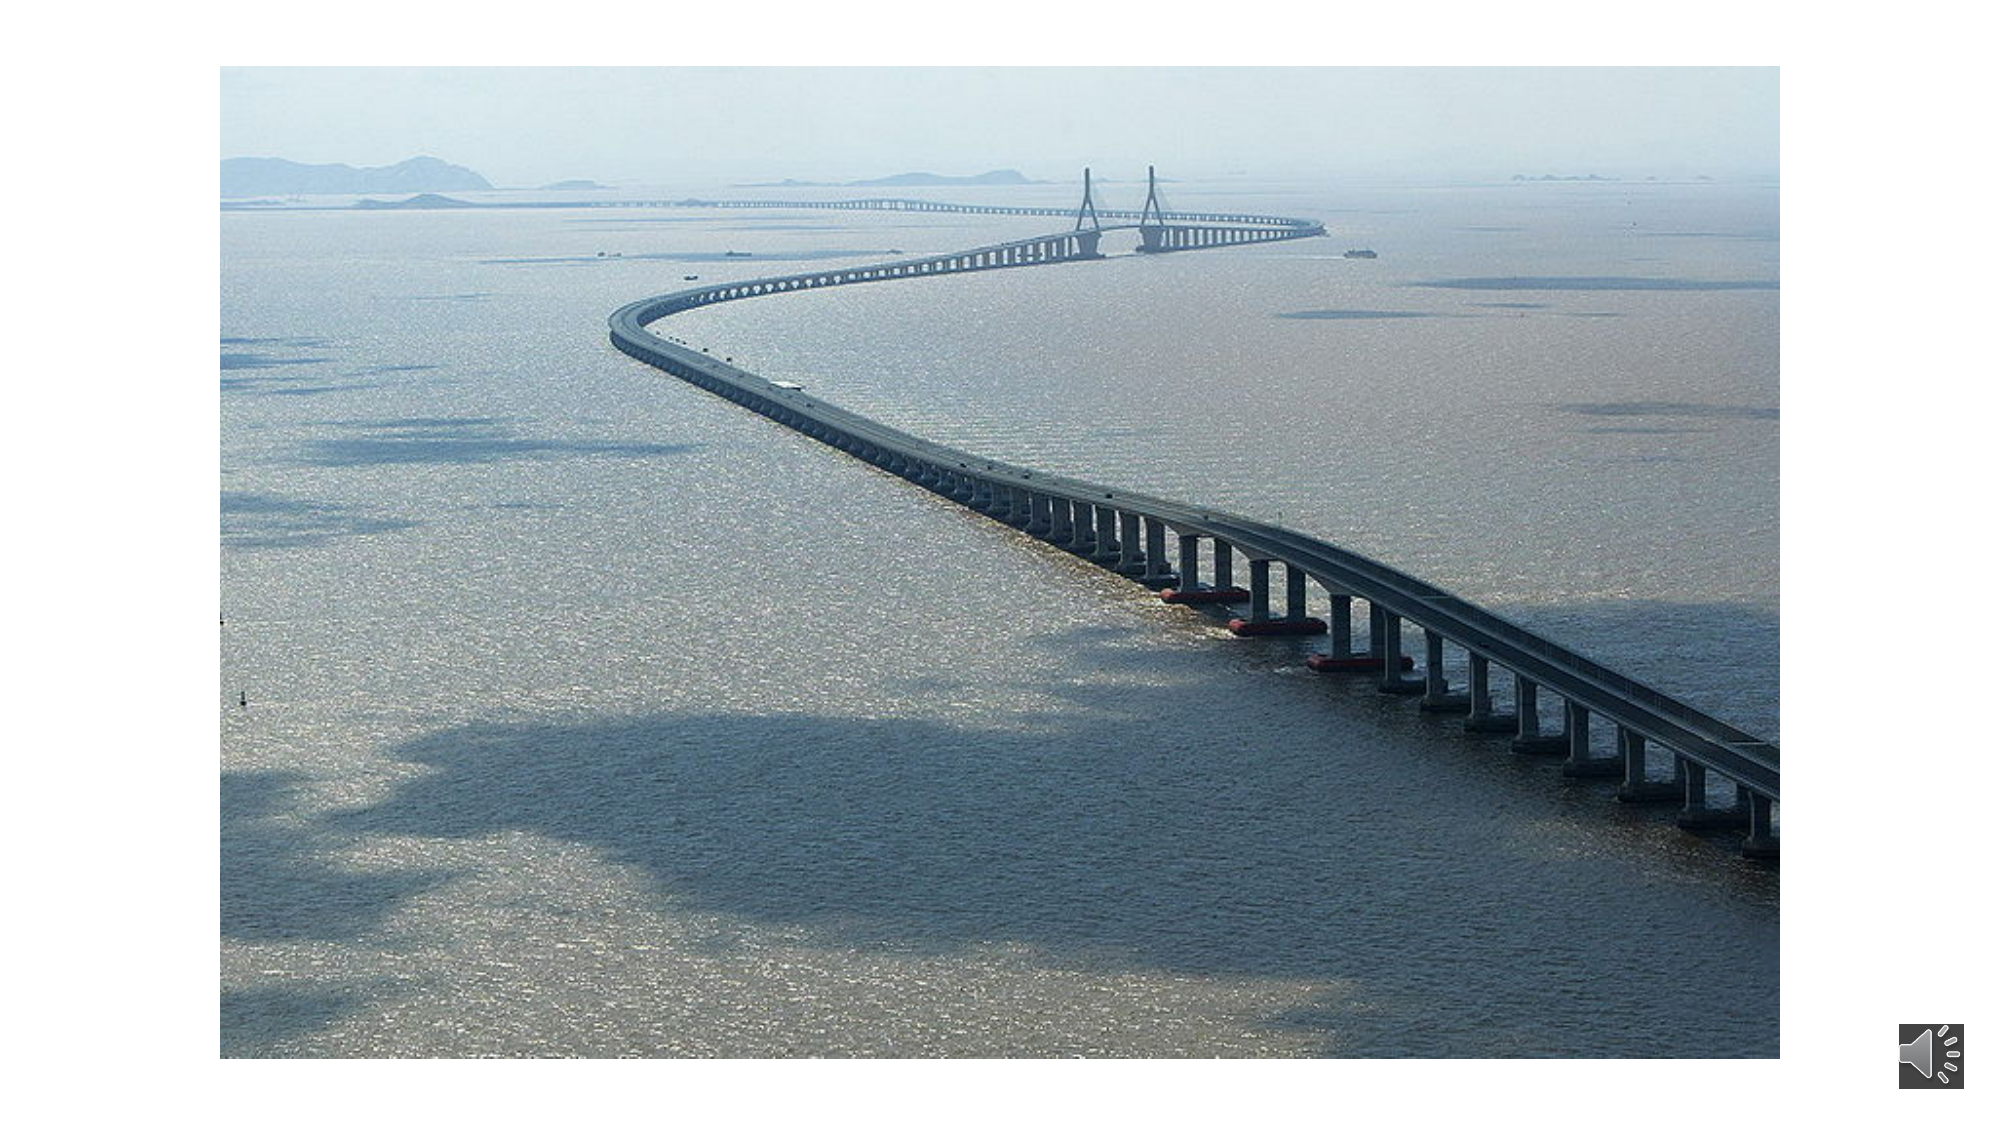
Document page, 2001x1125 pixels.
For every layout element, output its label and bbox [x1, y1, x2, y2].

picture [220, 66, 1780, 1059]
picture [1897, 1022, 1965, 1090]
